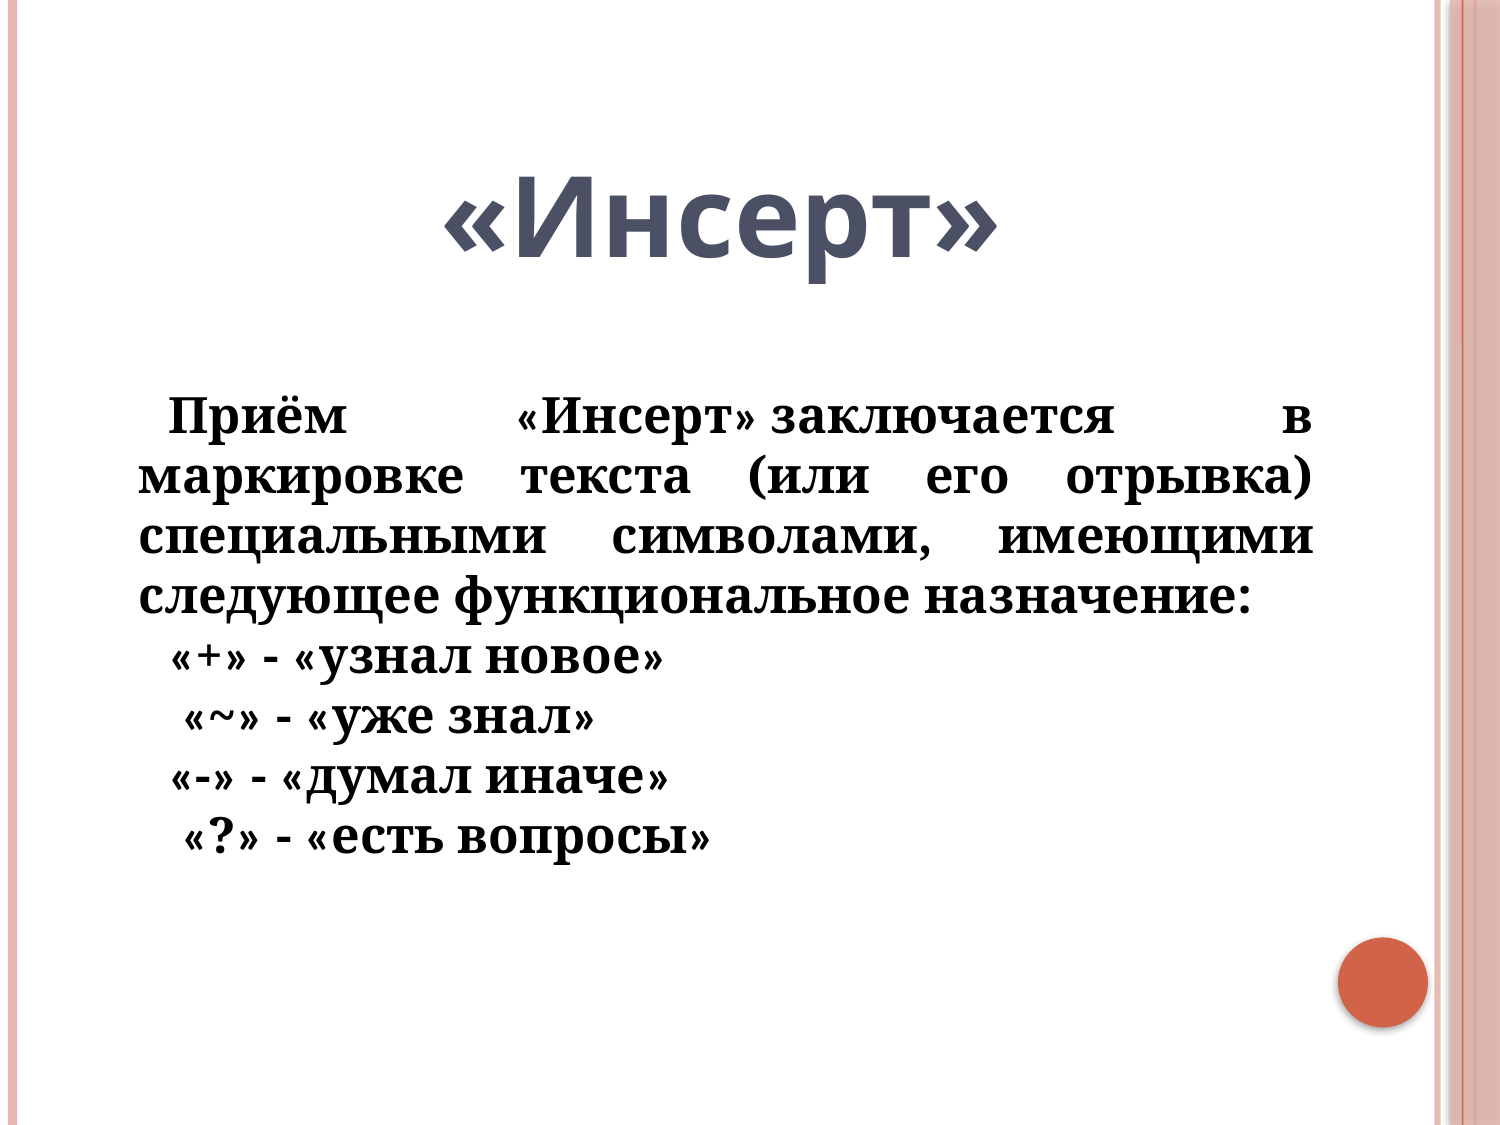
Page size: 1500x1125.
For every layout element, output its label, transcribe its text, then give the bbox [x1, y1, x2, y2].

text_box Приём «Инсерт» заключается в маркировке текста (или его отрывка) специальными символами, имеющими следующее функциональное назначение: «+» - «узнал новое» «~» - «уже знал» «-» - «думал иначе» «?» - «есть вопросы» [123, 376, 1329, 932]
text_box «Инсерт» [425, 137, 1018, 288]
